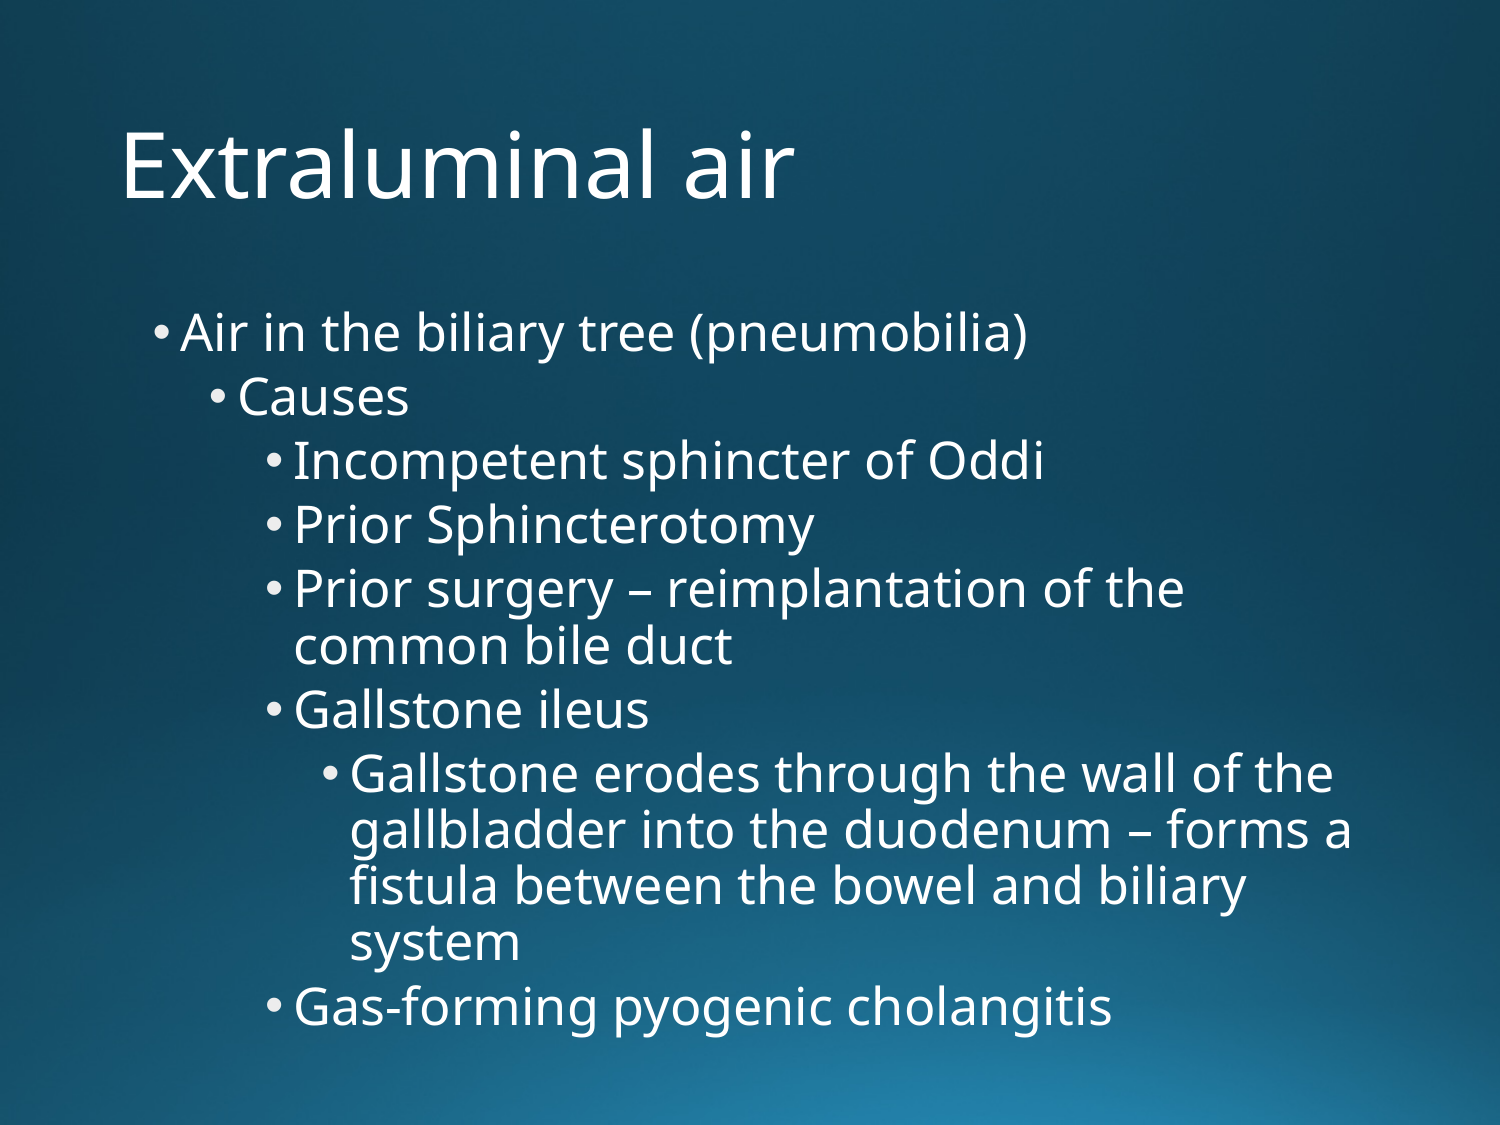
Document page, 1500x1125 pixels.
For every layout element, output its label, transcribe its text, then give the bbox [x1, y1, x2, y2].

title Extraluminal air [103, 59, 1397, 278]
list Air in the biliary tree (pneumobilia) Causes Incompetent sphincter of Oddi Prior Sphincterotomy Prior surgery – reimplantation of the common bile duct Gallstone ileus Gallstone erodes through the wall of the gallbladder into the duodenum – forms a fistula between the bowel and biliary system Gas-forming pyogenic cholangitis [137, 299, 1397, 1014]
picture [0, 0, 1500, 1125]
